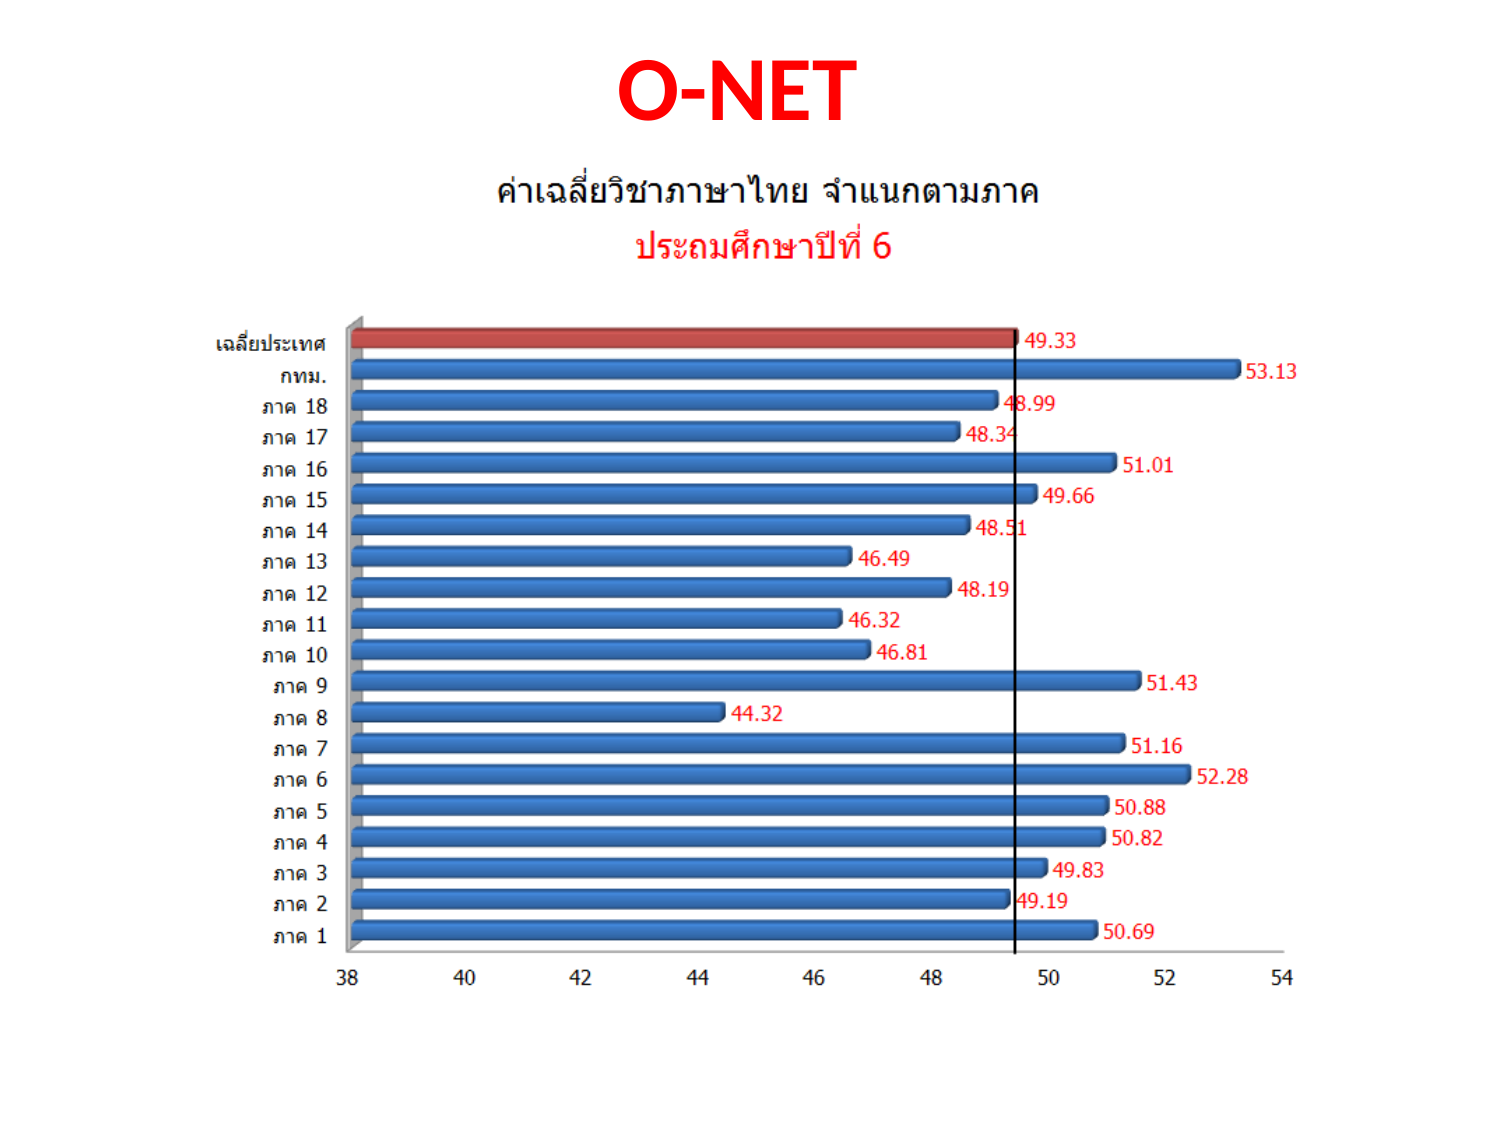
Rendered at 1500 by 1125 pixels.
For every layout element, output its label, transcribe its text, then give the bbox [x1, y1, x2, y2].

title O-NET [100, 19, 1376, 149]
picture [206, 139, 1318, 1024]
